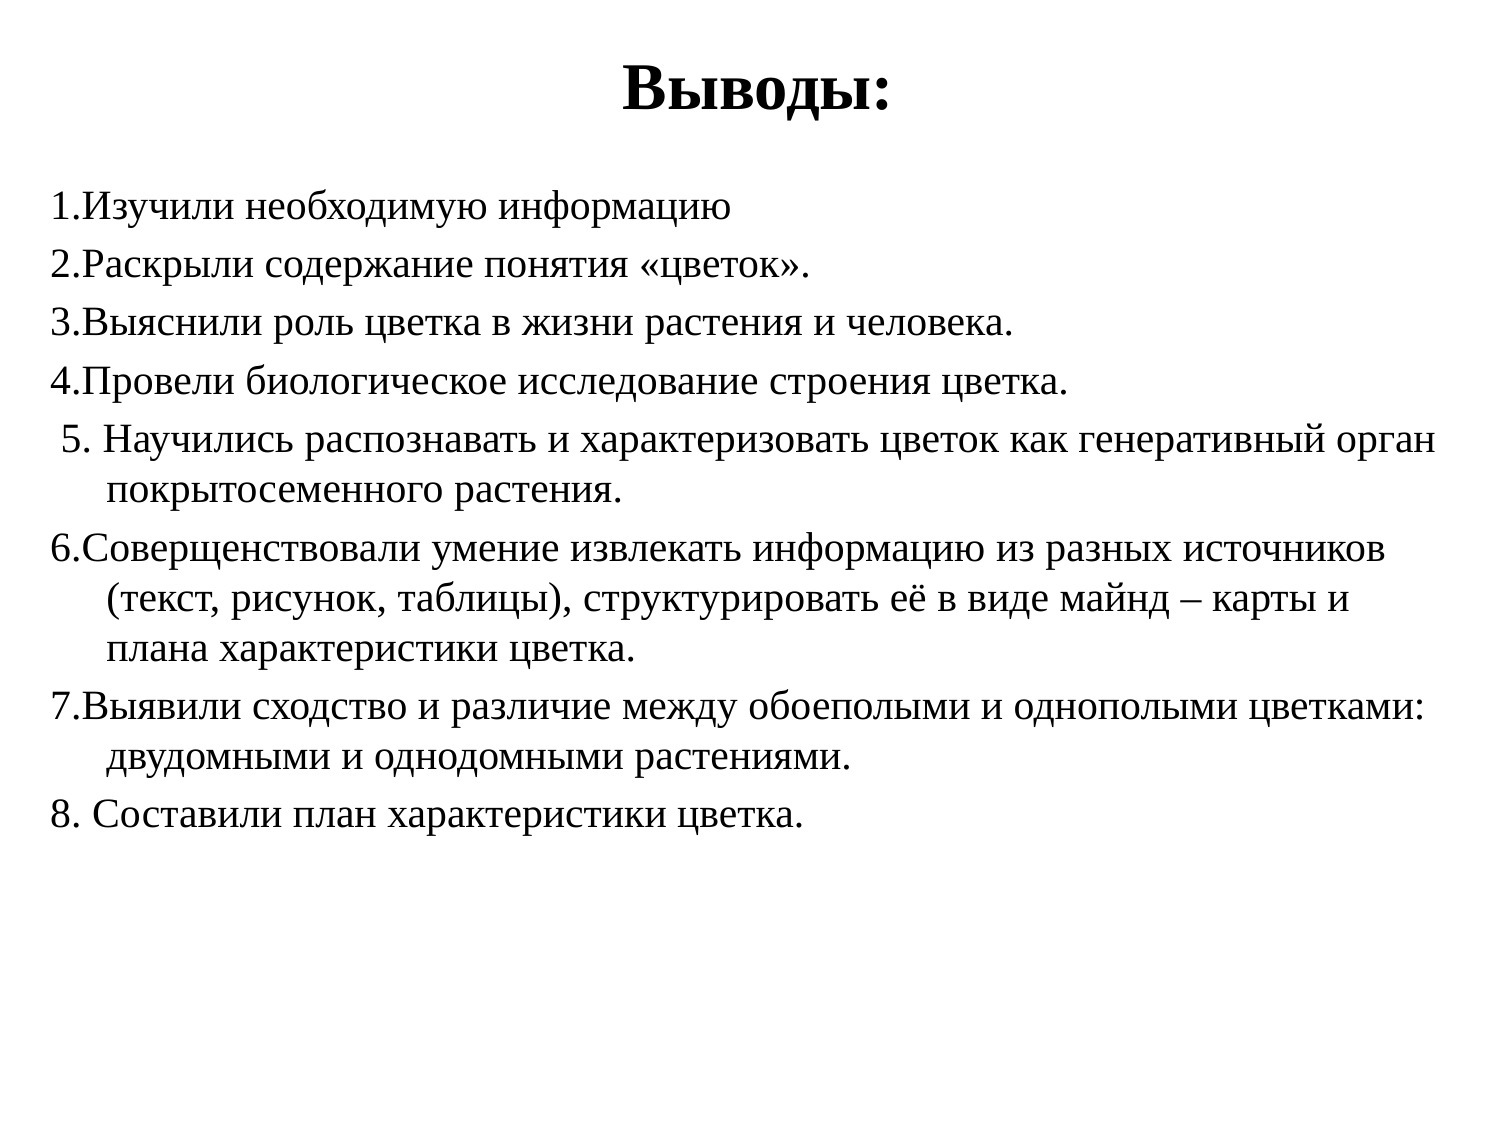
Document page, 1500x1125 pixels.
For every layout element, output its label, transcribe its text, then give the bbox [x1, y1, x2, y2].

list Выводы: 1.Изучили необходимую информацию 2.Раскрыли содержание понятия «цветок». 3.Выяснили роль цветка в жизни растения и человека. 4.Провели биологическое исследование строения цветка. 5. Научились распознавать и характеризовать цветок как генеративный орган покрытосеменного растения. 6.Соверщенствовали умение извлекать информацию из разных источников (текст, рисунок, таблицы), структурировать её в виде майнд – карты и плана характеристики цветка. 7.Выявили сходство и различие между обоеполыми и однополыми цветками: двудомными и однодомными растениями. 8. Составили план характеристики цветка. [35, 35, 1465, 1067]
